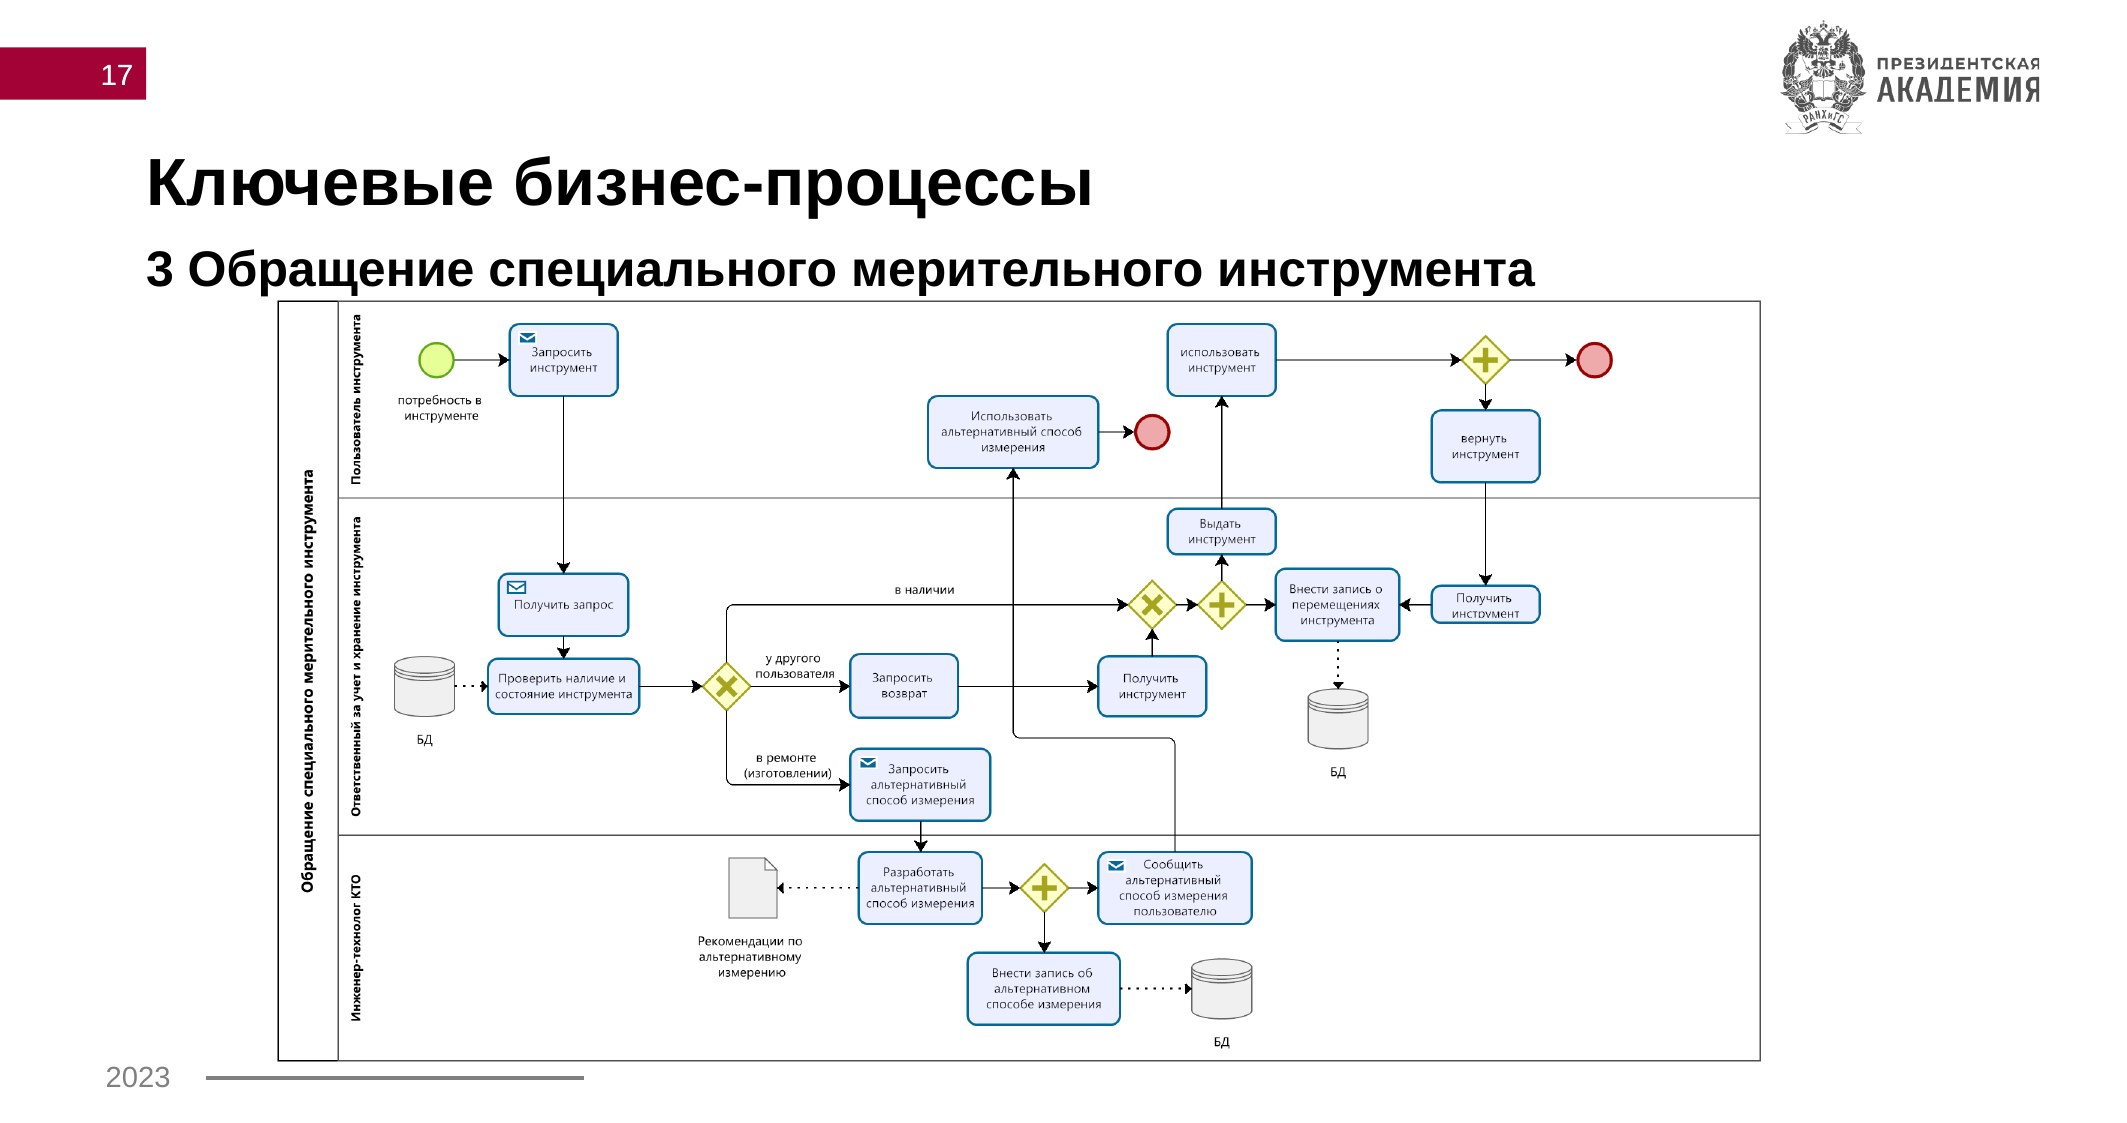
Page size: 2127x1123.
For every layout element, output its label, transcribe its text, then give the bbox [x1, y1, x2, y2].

picture [1780, 20, 2040, 134]
slide_number 17 [27, 43, 149, 104]
picture [272, 296, 1767, 1066]
text_box 3 Обращение специального мерительного инструмента [146, 236, 1698, 294]
title Ключевые бизнес-процессы [146, 147, 1197, 236]
